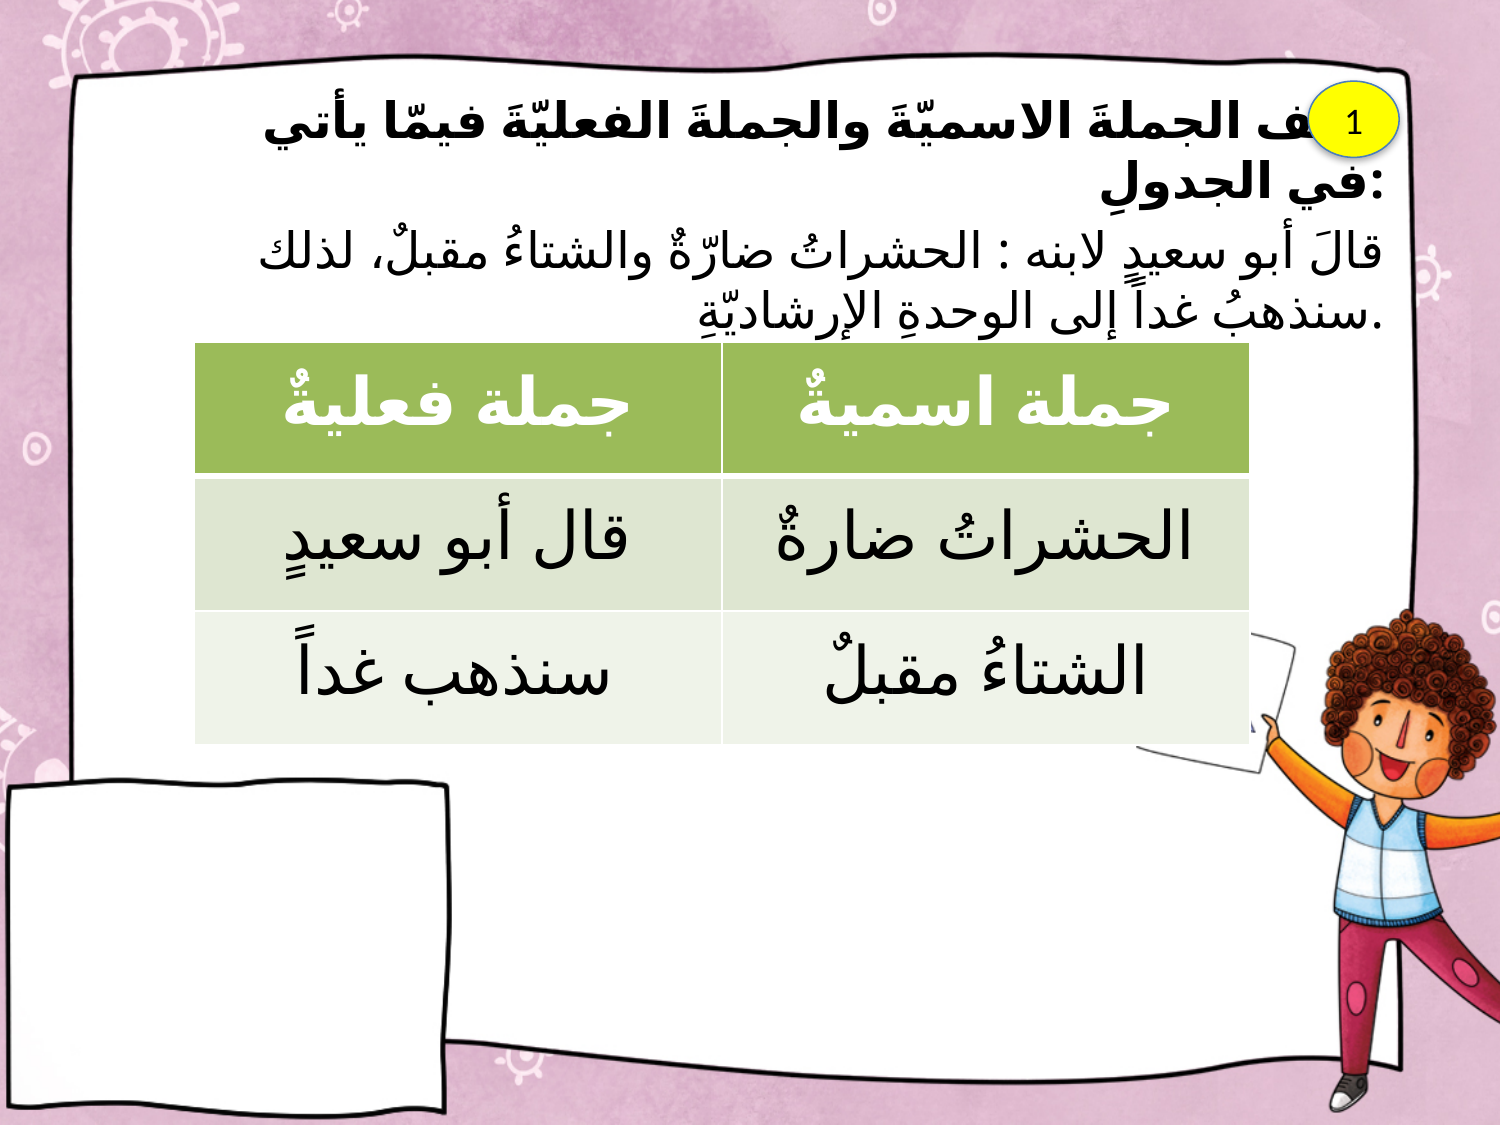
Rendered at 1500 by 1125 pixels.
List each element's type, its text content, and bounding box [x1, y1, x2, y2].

table_cell قال أبو سعيدٍ [195, 479, 721, 610]
table_cell الحشراتُ ضارةٌ [723, 479, 1249, 610]
picture [0, 0, 1500, 1125]
text_box 1 [1307, 80, 1400, 159]
list صنّف الجملةَ الاسميّةَ والجملةَ الفعليّةَ فيمّا يأتي في الجدولِ: قالَ أبو سعيدٍ لابنه : الحشراتُ ضارّةٌ والشتاءُ مقبلٌ، لذلك سنذهبُ غداً إلى الوحدةِ الإِرشاديّةِ. [75, 81, 1400, 1005]
table_cell الشتاءُ مقبلٌ [723, 612, 1249, 744]
table_header جملة فعليةٌ [195, 343, 721, 473]
table_header جملة اسميةٌ [723, 343, 1249, 473]
table_cell سنذهب غداً [195, 612, 721, 744]
